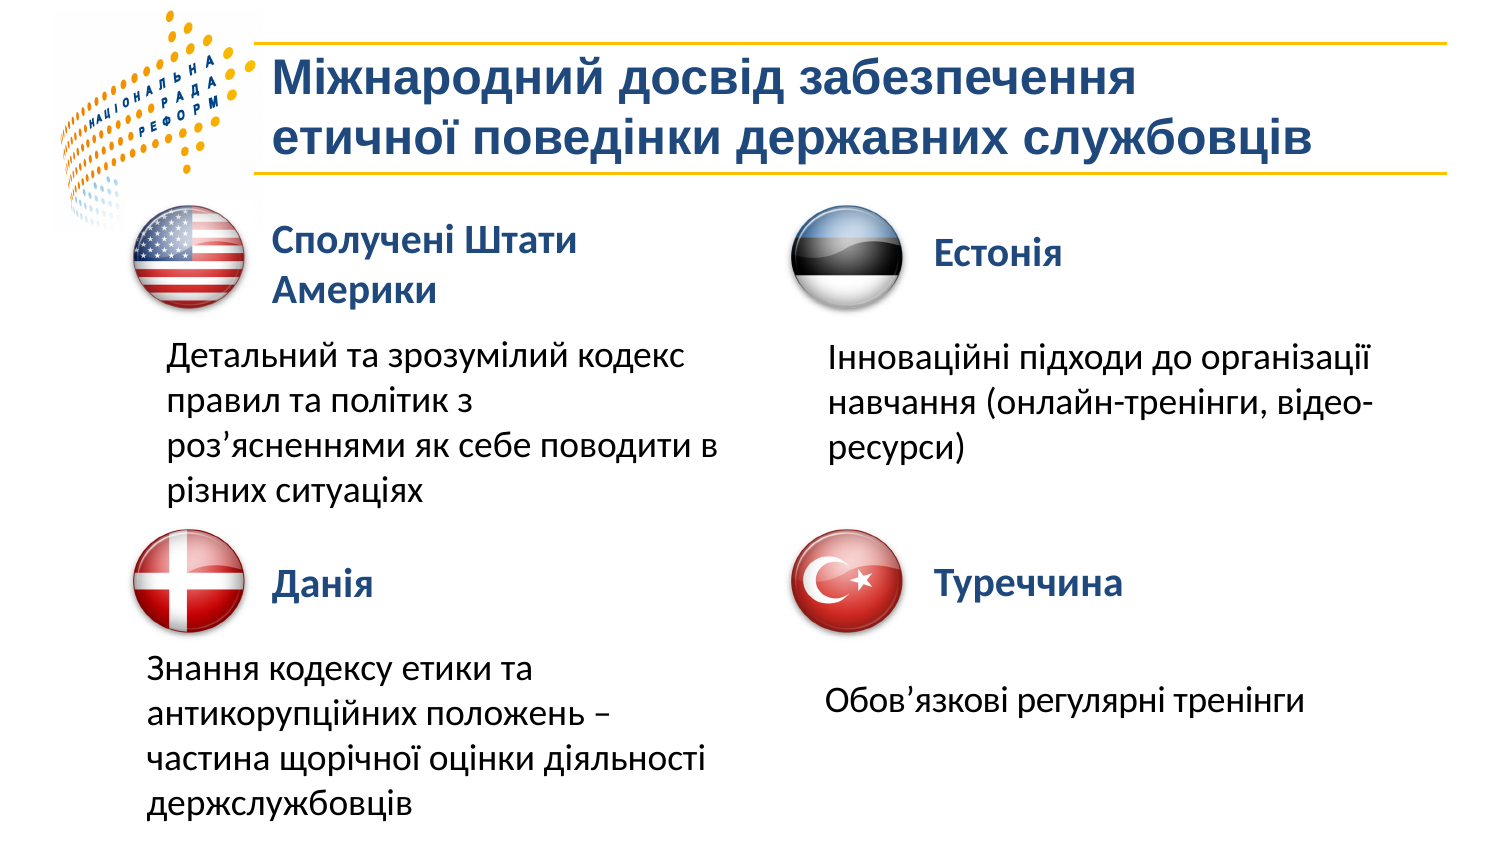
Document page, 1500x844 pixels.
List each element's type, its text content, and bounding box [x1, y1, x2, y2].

picture [124, 523, 253, 643]
picture [52, 10, 262, 318]
text_box Данія [257, 548, 688, 613]
text_box Детальний та зрозумілий кодекс правил та політик з роз’ясненнями як себе поводити в різних ситуаціях [151, 322, 737, 517]
text_box Знання кодексу етики та антикорупційних положень –частина щорічної оцінки діяльності держслужбовців [131, 635, 741, 831]
text_box Обов’язкові регулярні тренінги [810, 667, 1321, 727]
text_box Туреччина [919, 547, 1350, 613]
text_box Естонія [919, 217, 1350, 283]
picture [783, 198, 911, 318]
text_box Міжнародний досвід забезпечення етичної поведінки державних службовців [266, 37, 1357, 43]
text_box Інноваційні підходи до організації навчання (онлайн-тренінги, відео-ресурси) [813, 324, 1398, 475]
text_box Міжнародний досвід забезпечення етичної поведінки державних службовців [266, 53, 1357, 173]
picture [783, 523, 911, 643]
text_box Сполучені Штати Америки [257, 204, 688, 319]
